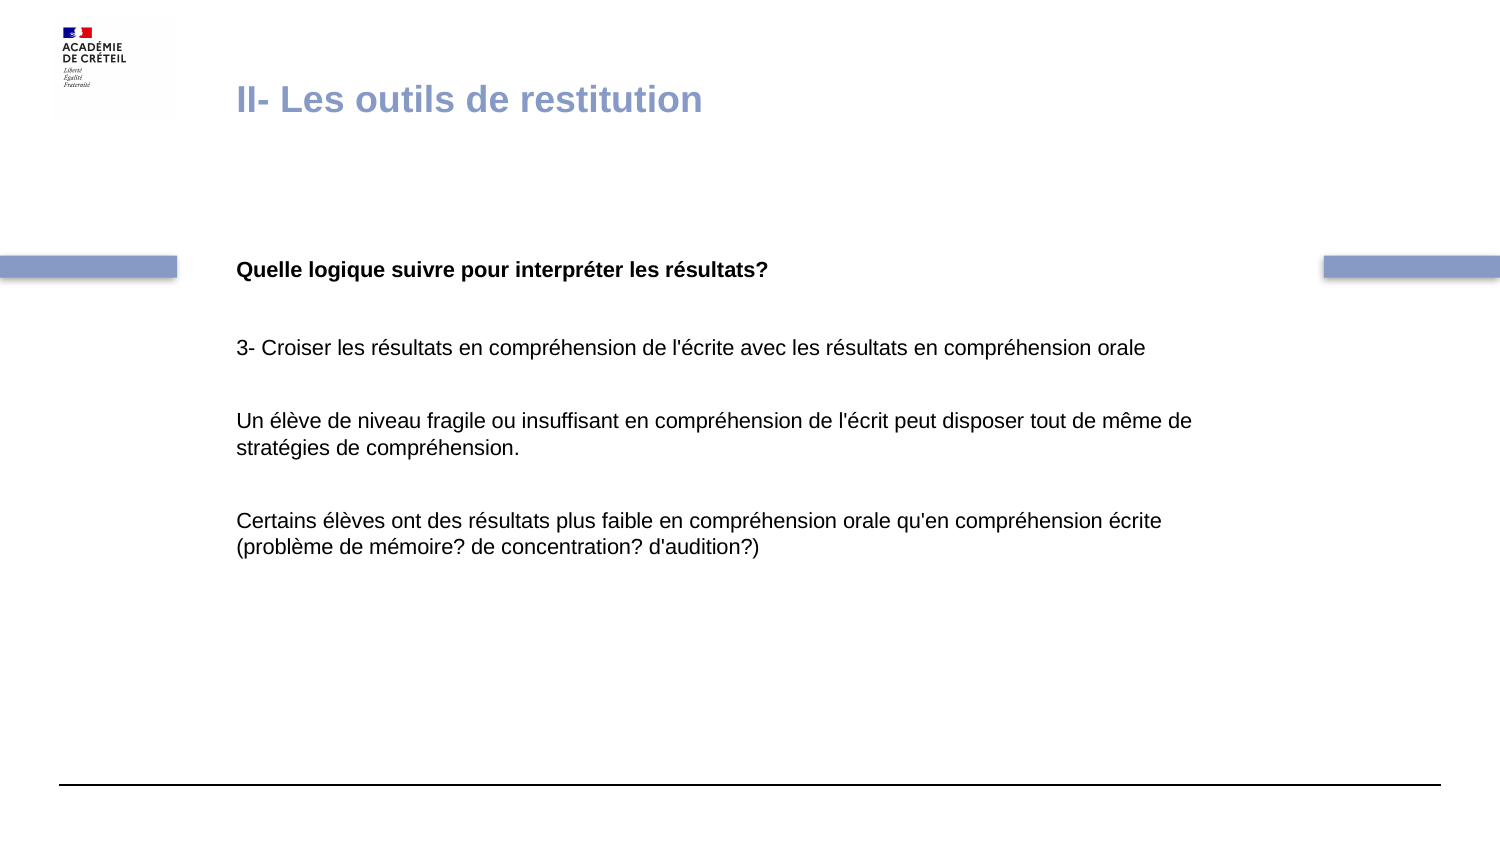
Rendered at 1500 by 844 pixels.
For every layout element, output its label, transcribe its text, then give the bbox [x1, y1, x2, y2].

list Quelle logique suivre pour interpréter les résultats? [236, 255, 1263, 731]
list II- Les outils de restitution [236, 74, 1262, 121]
picture [53, 17, 177, 120]
footer [0, 737, 1500, 844]
list 3- Croiser les résultats en compréhension de l'écrite avec les résultats en compréhension orale Un élève de niveau fragile ou insuffisant en compréhension de l'écrit peut disposer tout de même de stratégies de compréhension. Certains élèves ont des résultats plus faible en compréhension orale qu'en compréhension écrite (problème de mémoire? de concentration? d'audition?) [236, 297, 1262, 707]
